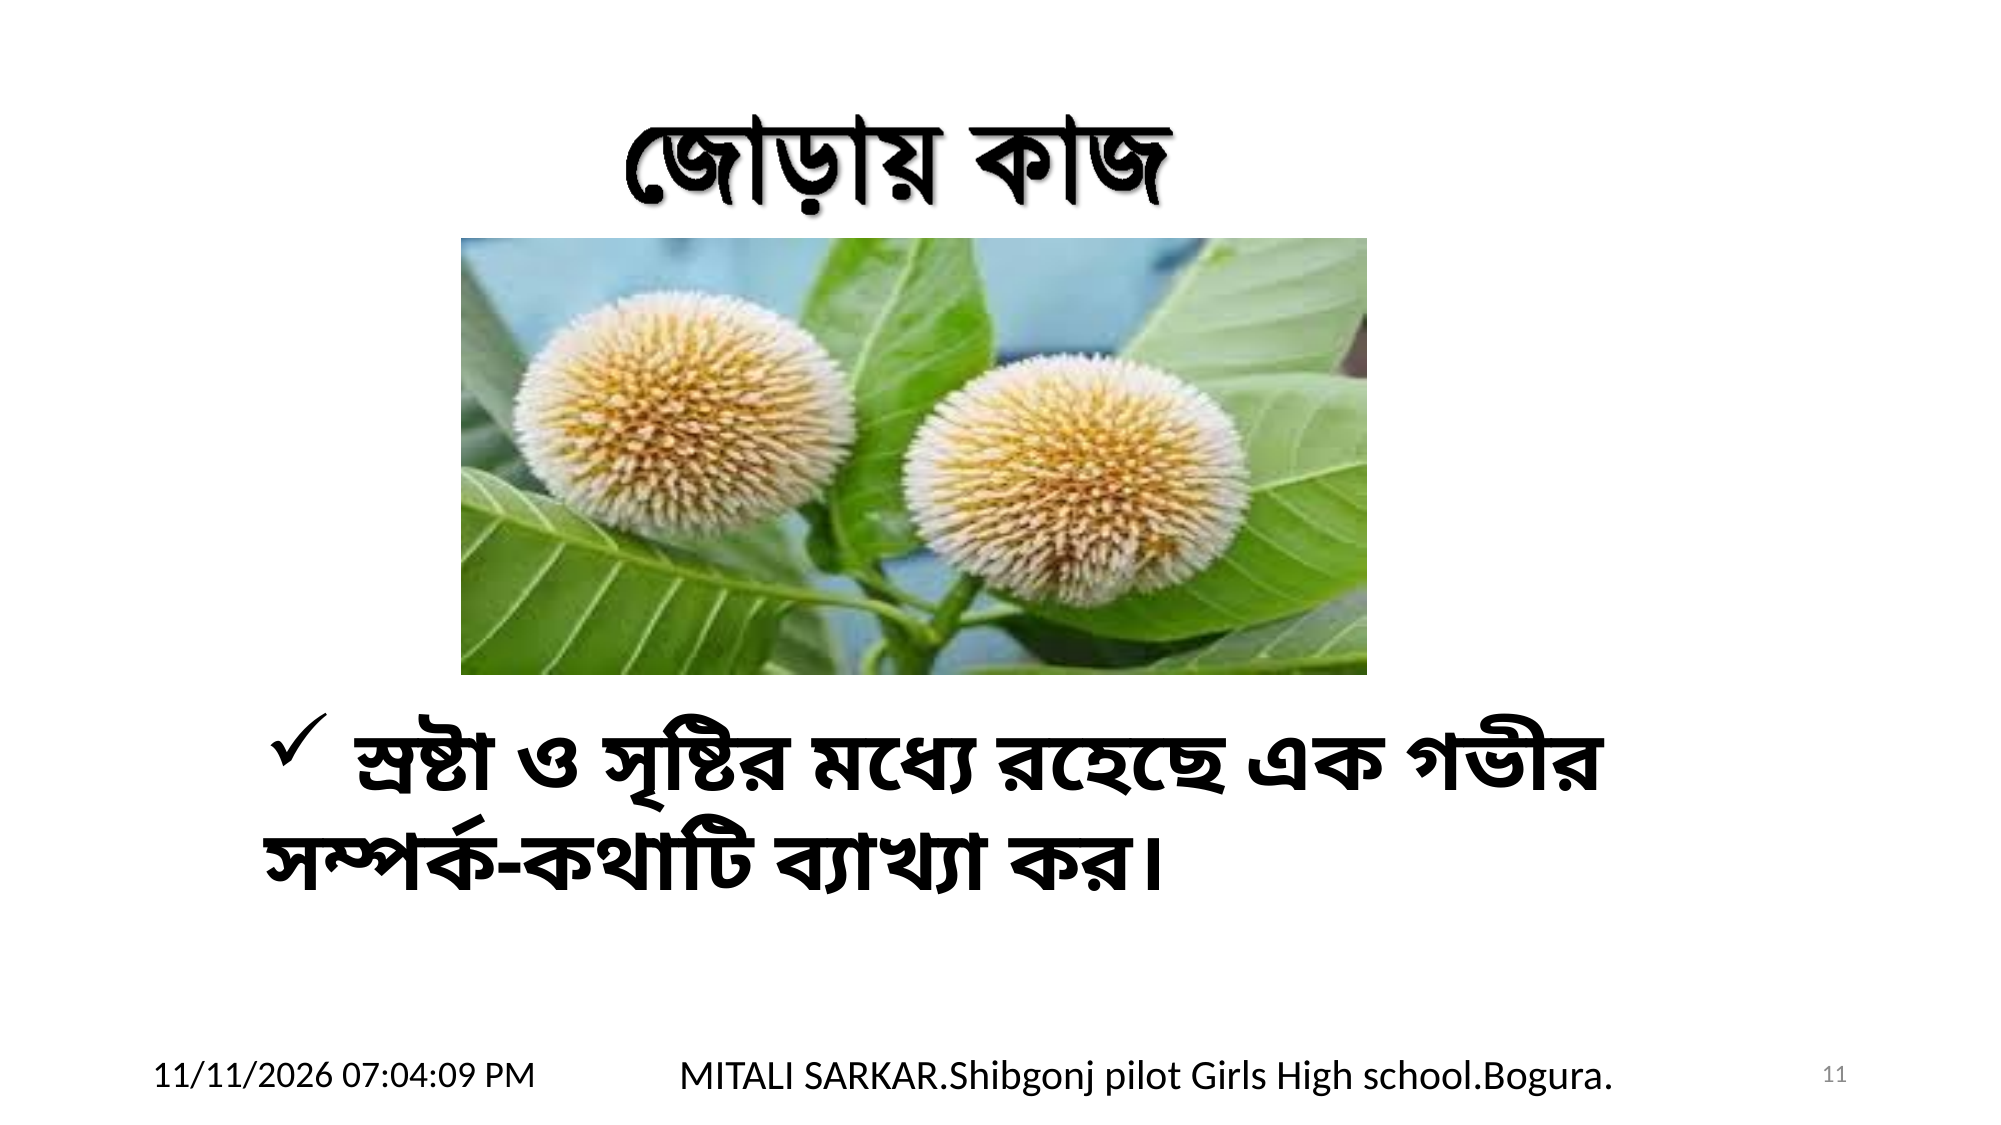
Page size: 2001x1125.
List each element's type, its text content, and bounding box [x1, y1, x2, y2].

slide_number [137, 1042, 588, 1103]
text_box স্রষ্টা ও সৃষ্টির মধ্যে রহেছে এক গভীর সম্পর্ক-কথাটি ব্যাখ্যা কর। [249, 699, 1686, 915]
slide_number 11 [1412, 1042, 1863, 1103]
footer MITALI SARKAR.Shibgonj pilot Girls High school.Bogura. [662, 1042, 1412, 1103]
picture [461, 37, 1367, 675]
